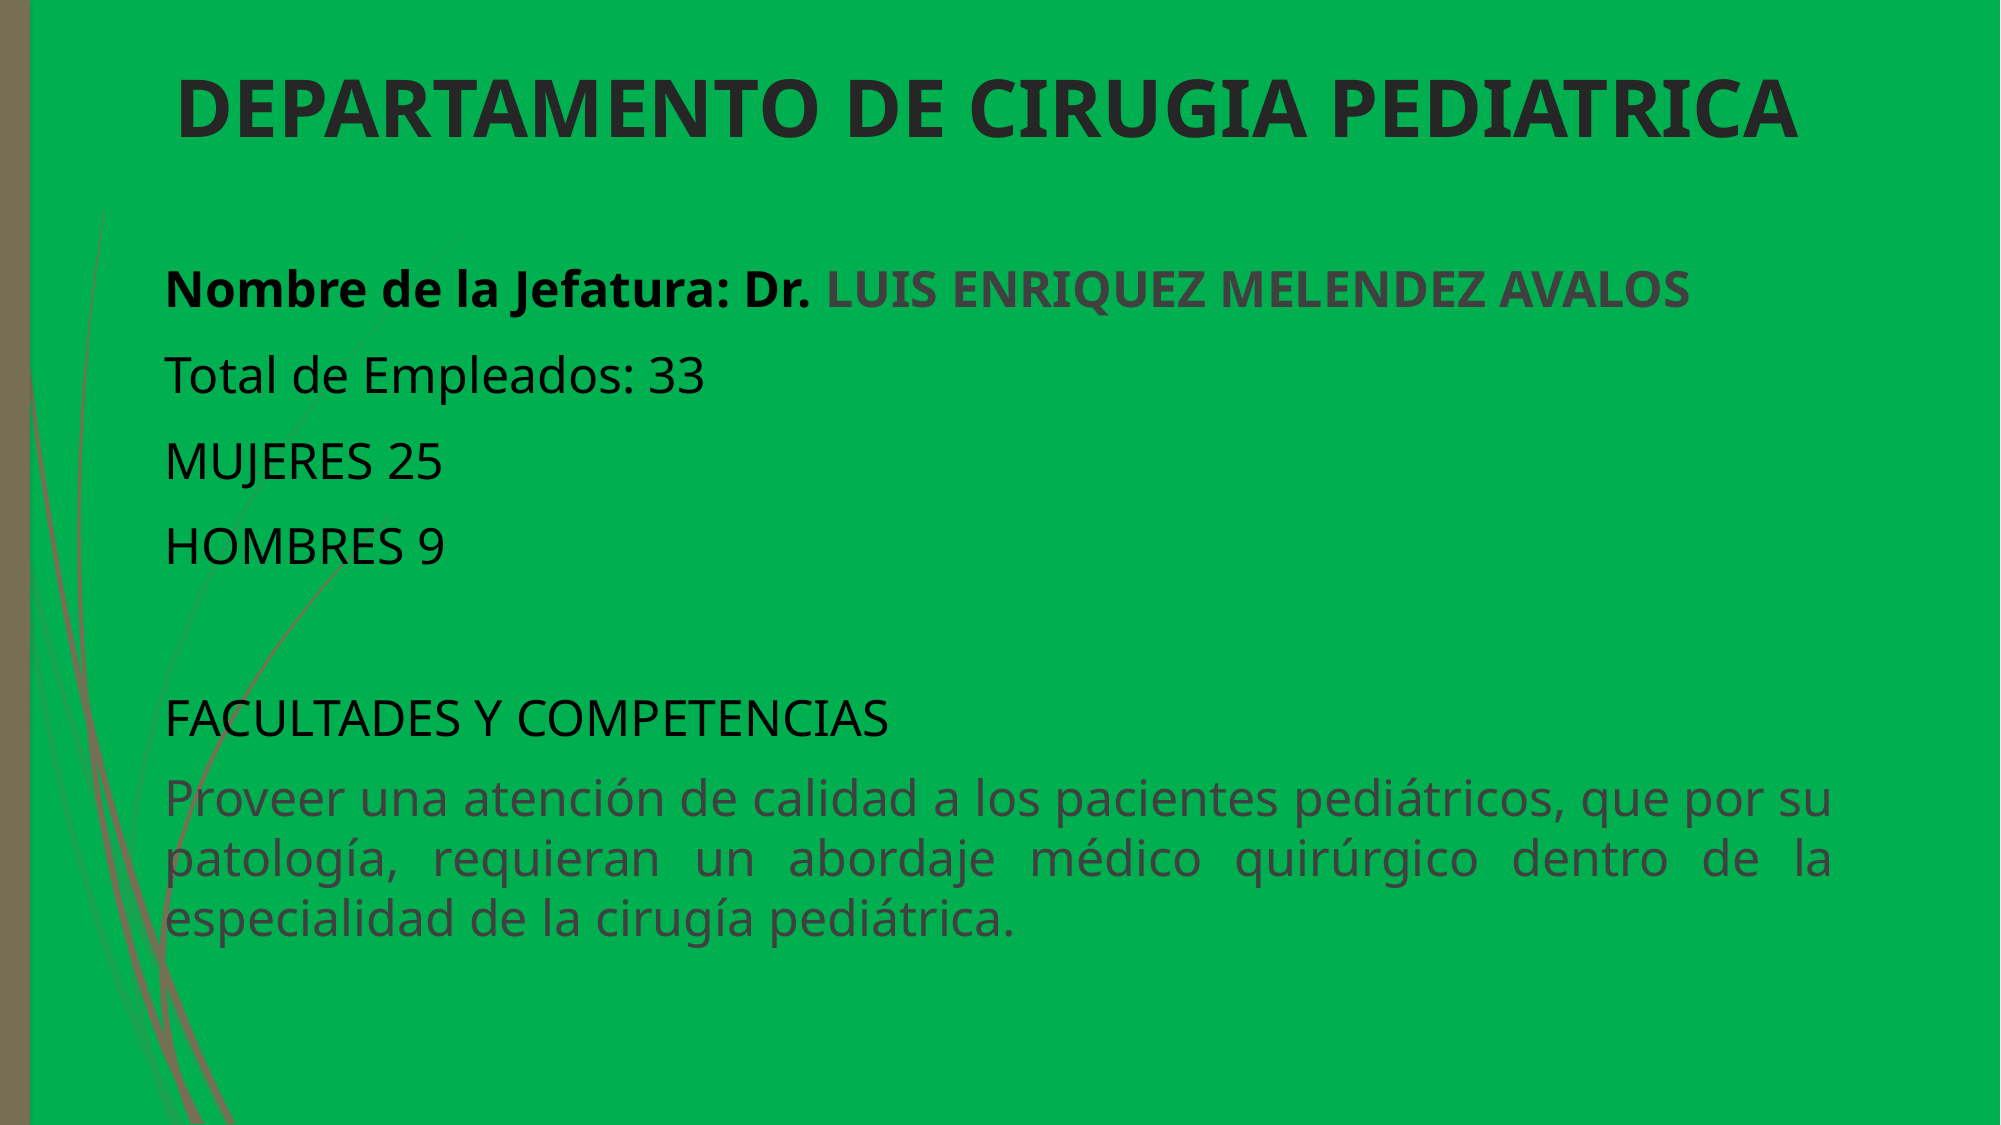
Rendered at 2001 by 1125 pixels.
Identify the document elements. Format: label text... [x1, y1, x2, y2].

title DEPARTAMENTO DE CIRUGIA PEDIATRICA [159, 50, 1860, 220]
list Nombre de la Jefatura: Dr. LUIS ENRIQUEZ MELENDEZ AVALOS Total de Empleados: 33 MUJERES 25 HOMBRES 9 FACULTADES Y COMPETENCIAS Proveer una atención de calidad a los pacientes pediátricos, que por su patología, requieran un abordaje médico quirúrgico dentro de la especialidad de la cirugía pediátrica. [149, 244, 1851, 956]
